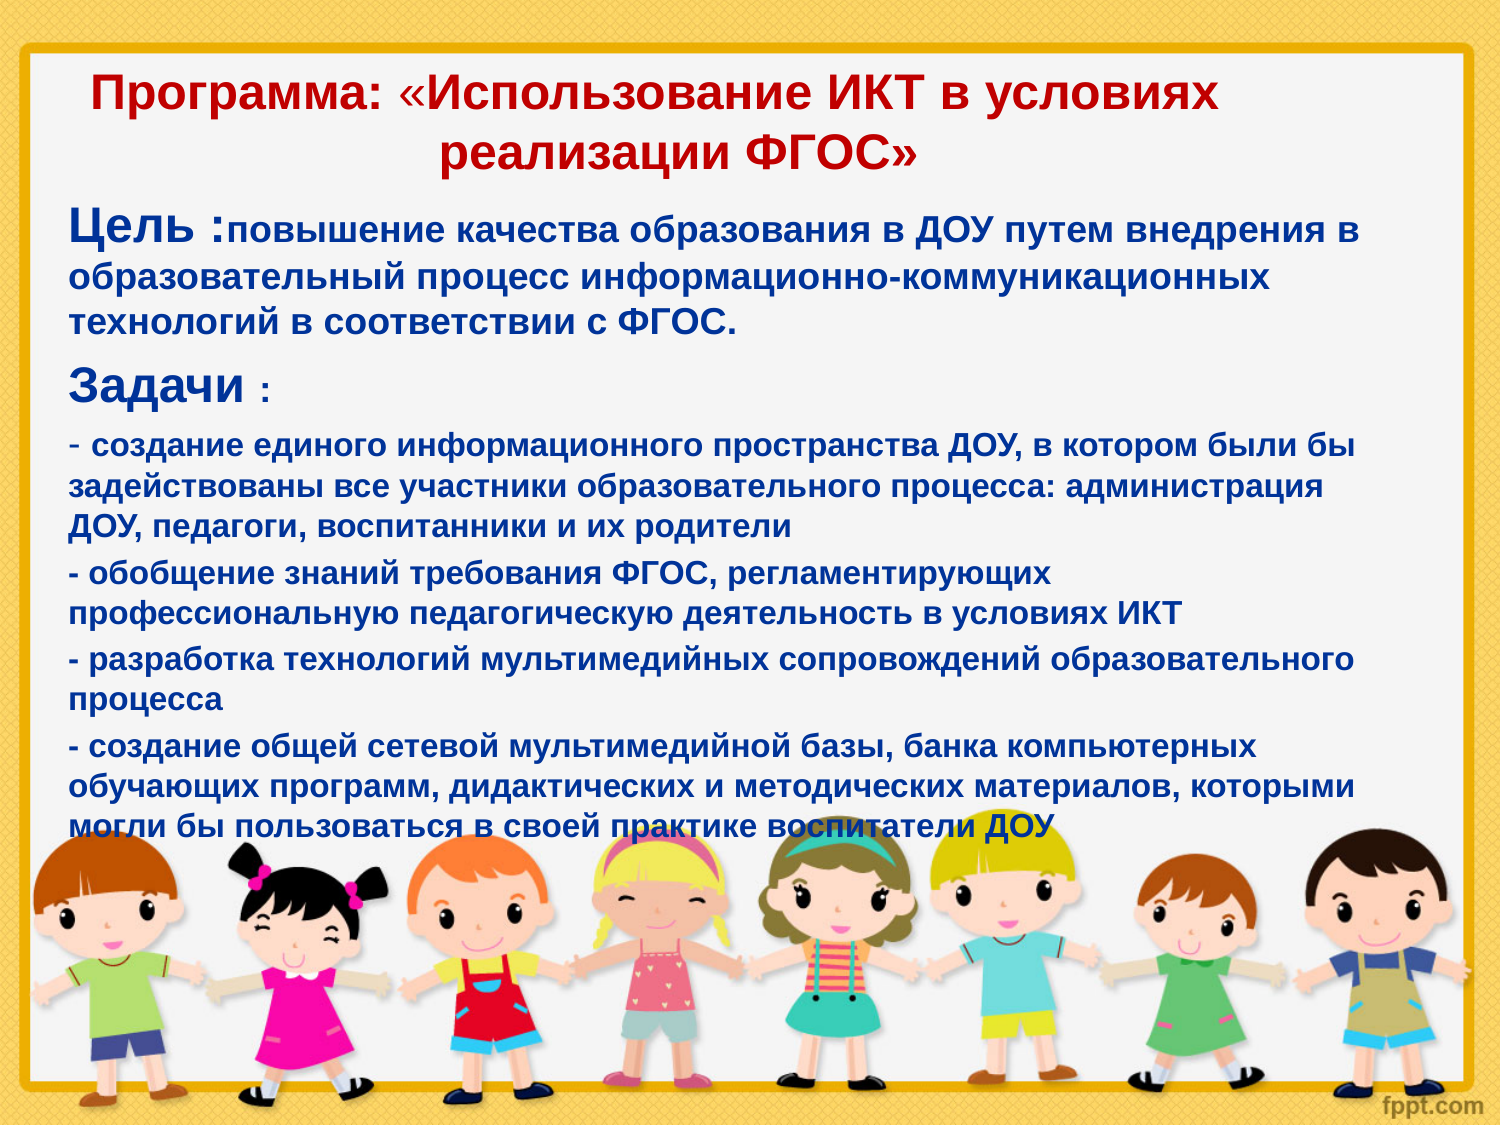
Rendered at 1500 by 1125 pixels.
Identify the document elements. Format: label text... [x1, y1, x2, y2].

title Программа: «Использование ИКТ в условиях реализации ФГОС» [74, 42, 1426, 197]
list Цель :повышение качества образования в ДОУ путем внедрения в образовательный процесс информационно-коммуникационных технологий в соответствии с ФГОС. Задачи : - создание единого информационного пространства ДОУ, в котором были бы задействованы все участники образовательного процесса: администрация ДОУ, педагоги, воспитанники и их родители - обобщение знаний требования ФГОС, регламентирующих профессиональную педагогическую деятельность в условиях ИКТ - разработка технологий мультимедийных сопровождений образовательного процесса - создание общей сетевой мультимедийной базы, банка компьютерных обучающих программ, дидактических и методических материалов, которыми могли бы пользоваться в своей практике воспитатели ДОУ [52, 184, 1404, 988]
picture [0, 0, 1500, 1125]
